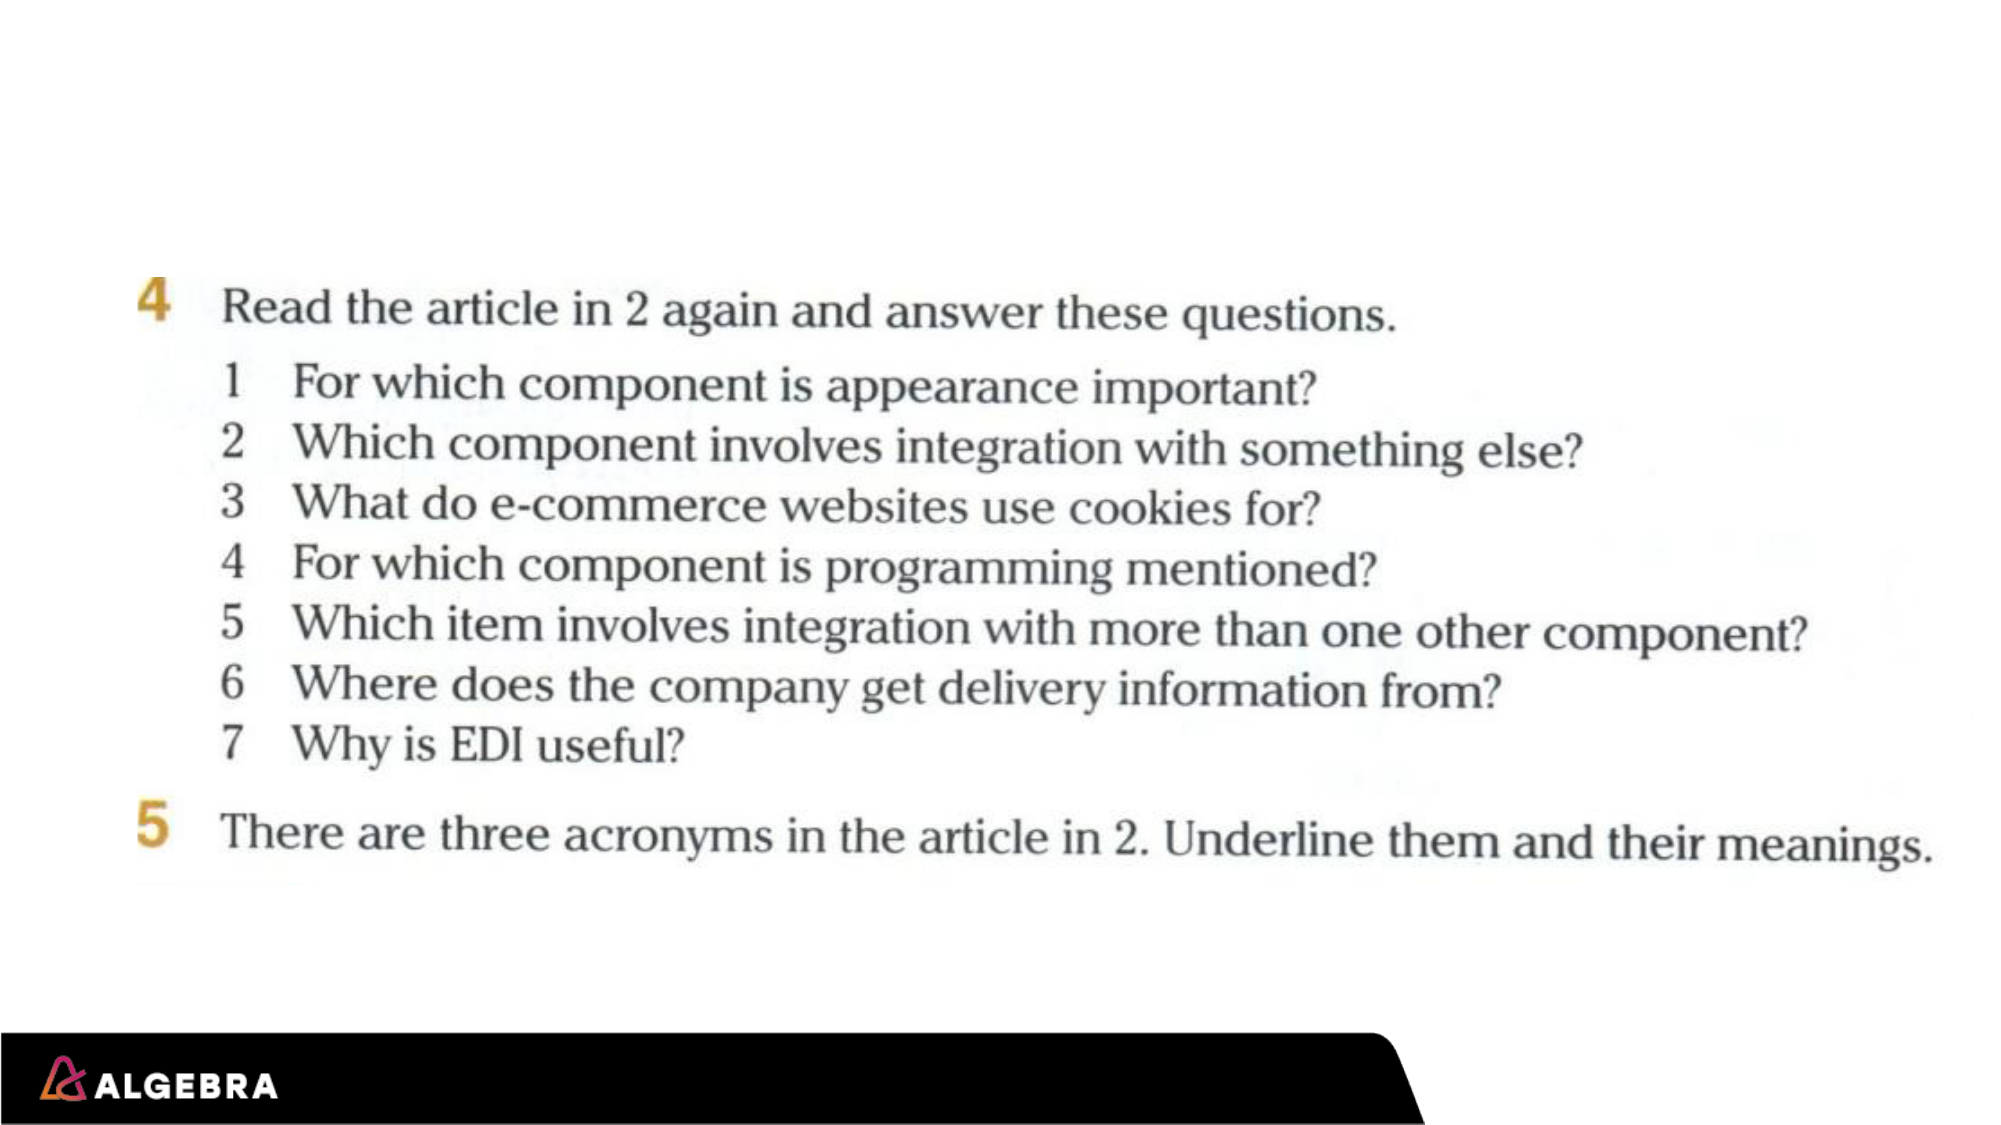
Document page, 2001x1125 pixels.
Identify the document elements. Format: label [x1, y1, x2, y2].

list [137, 277, 1974, 886]
picture [0, 1032, 1425, 1125]
